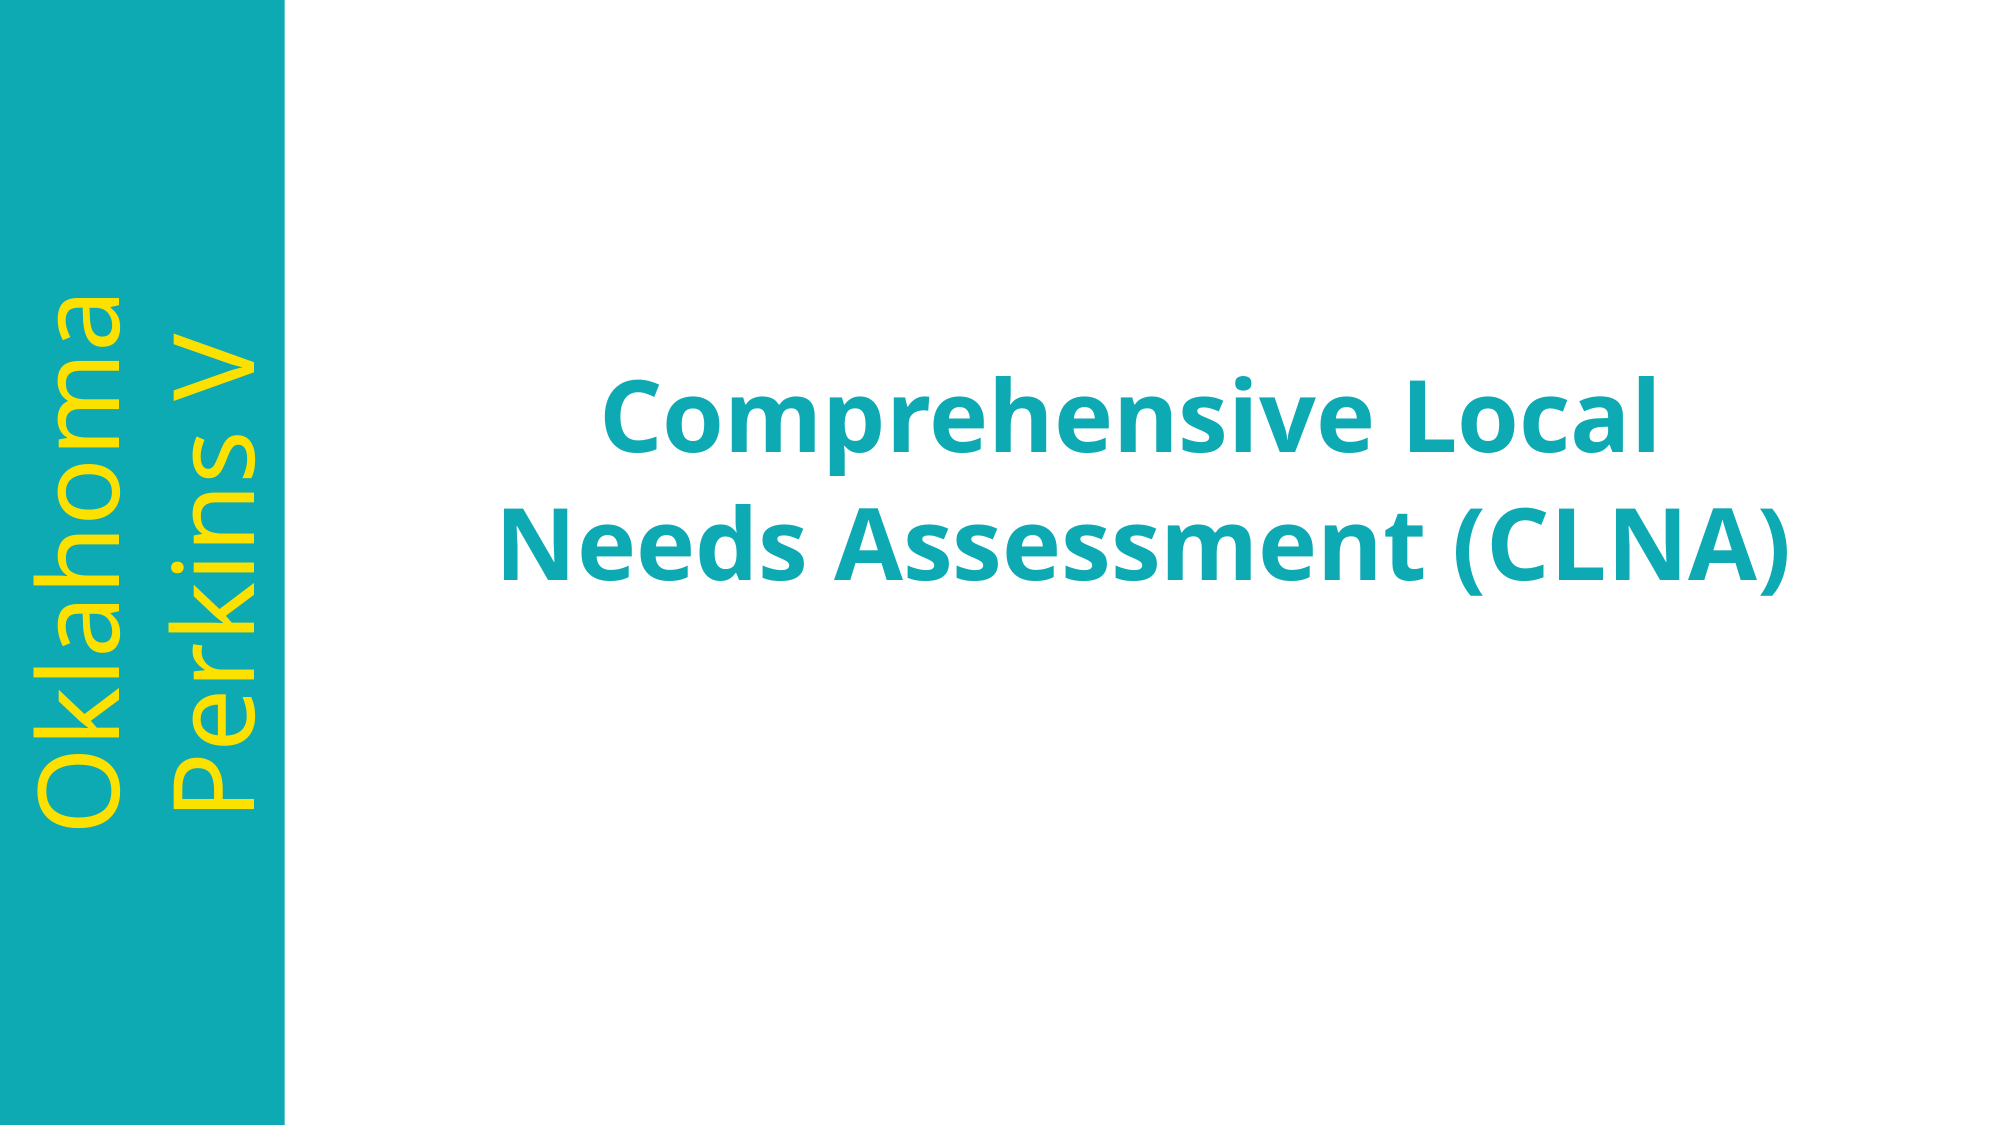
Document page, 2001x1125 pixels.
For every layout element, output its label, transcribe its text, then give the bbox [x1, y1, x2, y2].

list Comprehensive Local Needs Assessment (CLNA) [287, 217, 2000, 1050]
